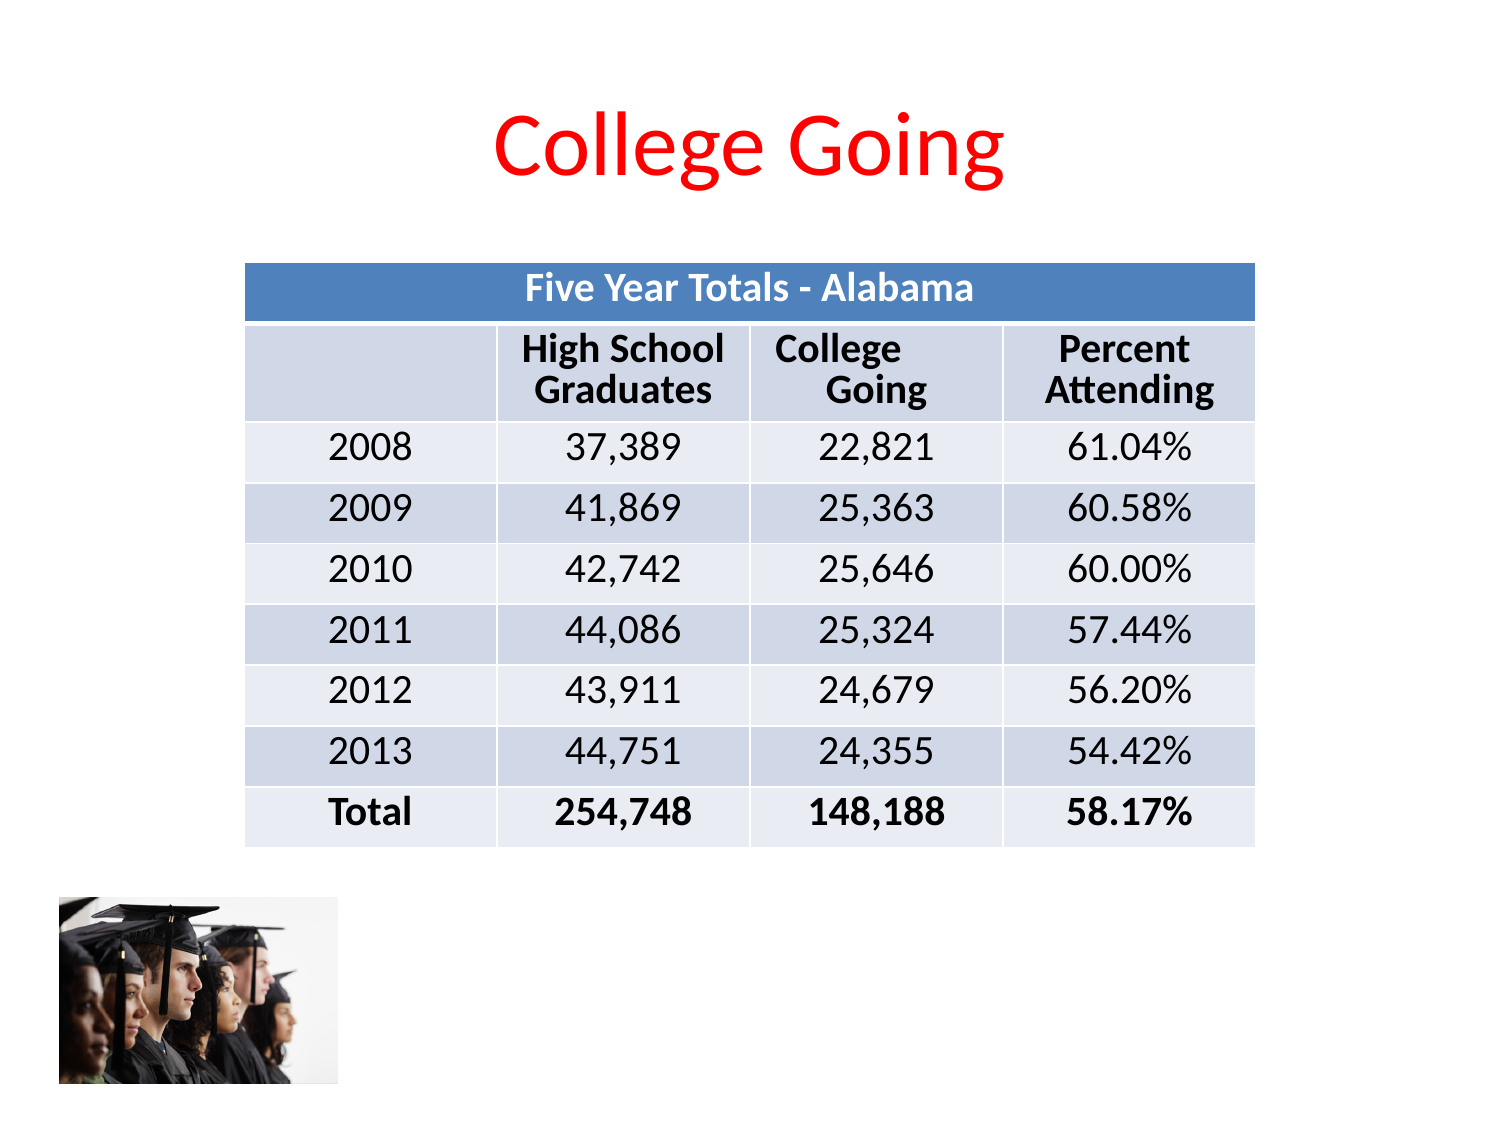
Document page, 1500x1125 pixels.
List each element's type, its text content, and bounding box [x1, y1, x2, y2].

table_cell College Going [751, 326, 1002, 421]
table_cell 61.04% [1004, 423, 1255, 482]
table_cell 2009 [245, 484, 496, 543]
table_cell 44,086 [498, 605, 749, 664]
table_cell 24,355 [751, 727, 1002, 786]
table_header Five Year Totals - Alabama [245, 263, 1255, 321]
table_cell 60.58% [1004, 484, 1255, 543]
picture [59, 897, 338, 1084]
table_cell 25,646 [751, 544, 1002, 603]
table_cell 148,188 [751, 788, 1002, 847]
table_cell [245, 326, 496, 421]
table_cell 42,742 [498, 544, 749, 603]
table_cell High School Graduates [498, 326, 749, 421]
table_cell 2011 [245, 605, 496, 664]
table_cell 24,679 [751, 666, 1002, 725]
table_cell 60.00% [1004, 544, 1255, 603]
table_cell 2013 [245, 727, 496, 786]
table_cell 2012 [245, 666, 496, 725]
table_cell 2008 [245, 423, 496, 482]
table_cell 254,748 [498, 788, 749, 847]
table_cell Percent Attending [1004, 326, 1255, 421]
table_cell 41,869 [498, 484, 749, 543]
table_cell 25,363 [751, 484, 1002, 543]
table_cell 2010 [245, 544, 496, 603]
table_cell 58.17% [1004, 788, 1255, 847]
table_cell 22,821 [751, 423, 1002, 482]
table_cell 57.44% [1004, 605, 1255, 664]
table_cell 43,911 [498, 666, 749, 725]
table_cell 44,751 [498, 727, 749, 786]
table_cell 54.42% [1004, 727, 1255, 786]
table_cell Total [245, 788, 496, 847]
title College Going [74, 44, 1426, 233]
table_cell 25,324 [751, 605, 1002, 664]
table_cell 56.20% [1004, 666, 1255, 725]
table_cell 37,389 [498, 423, 749, 482]
